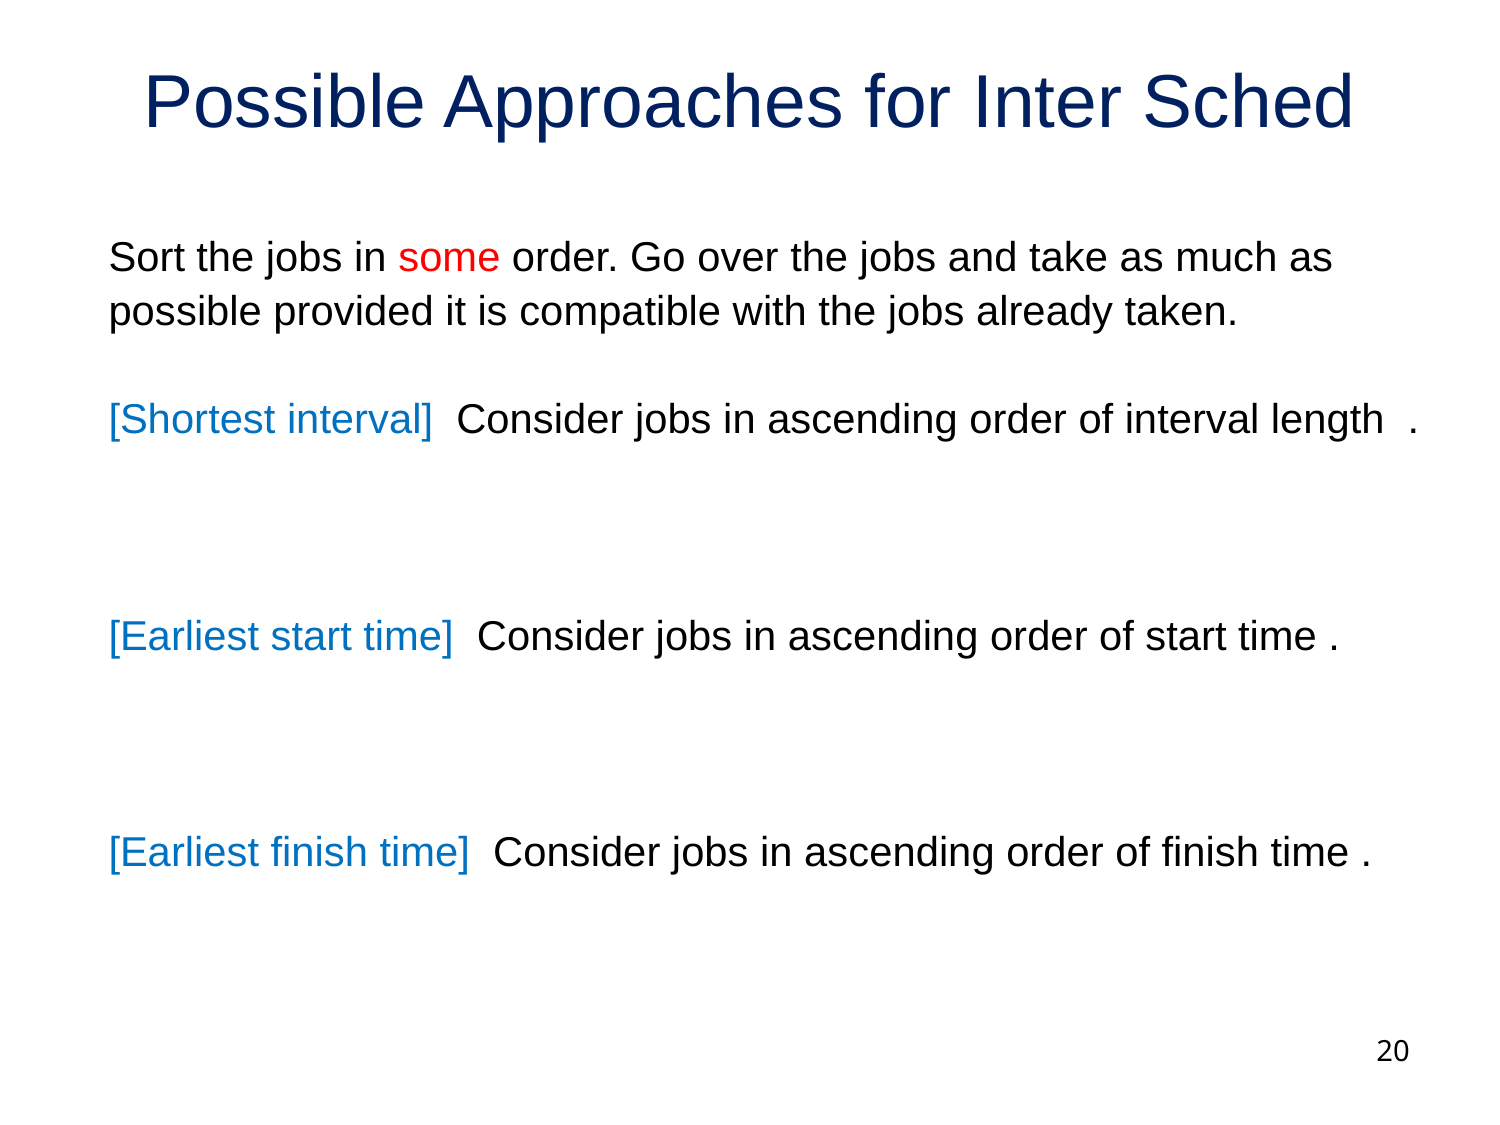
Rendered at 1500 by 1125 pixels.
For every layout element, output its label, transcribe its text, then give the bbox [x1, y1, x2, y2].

title Possible Approaches for Inter Sched [75, 45, 1425, 233]
slide_number 20 [1074, 1024, 1425, 1103]
